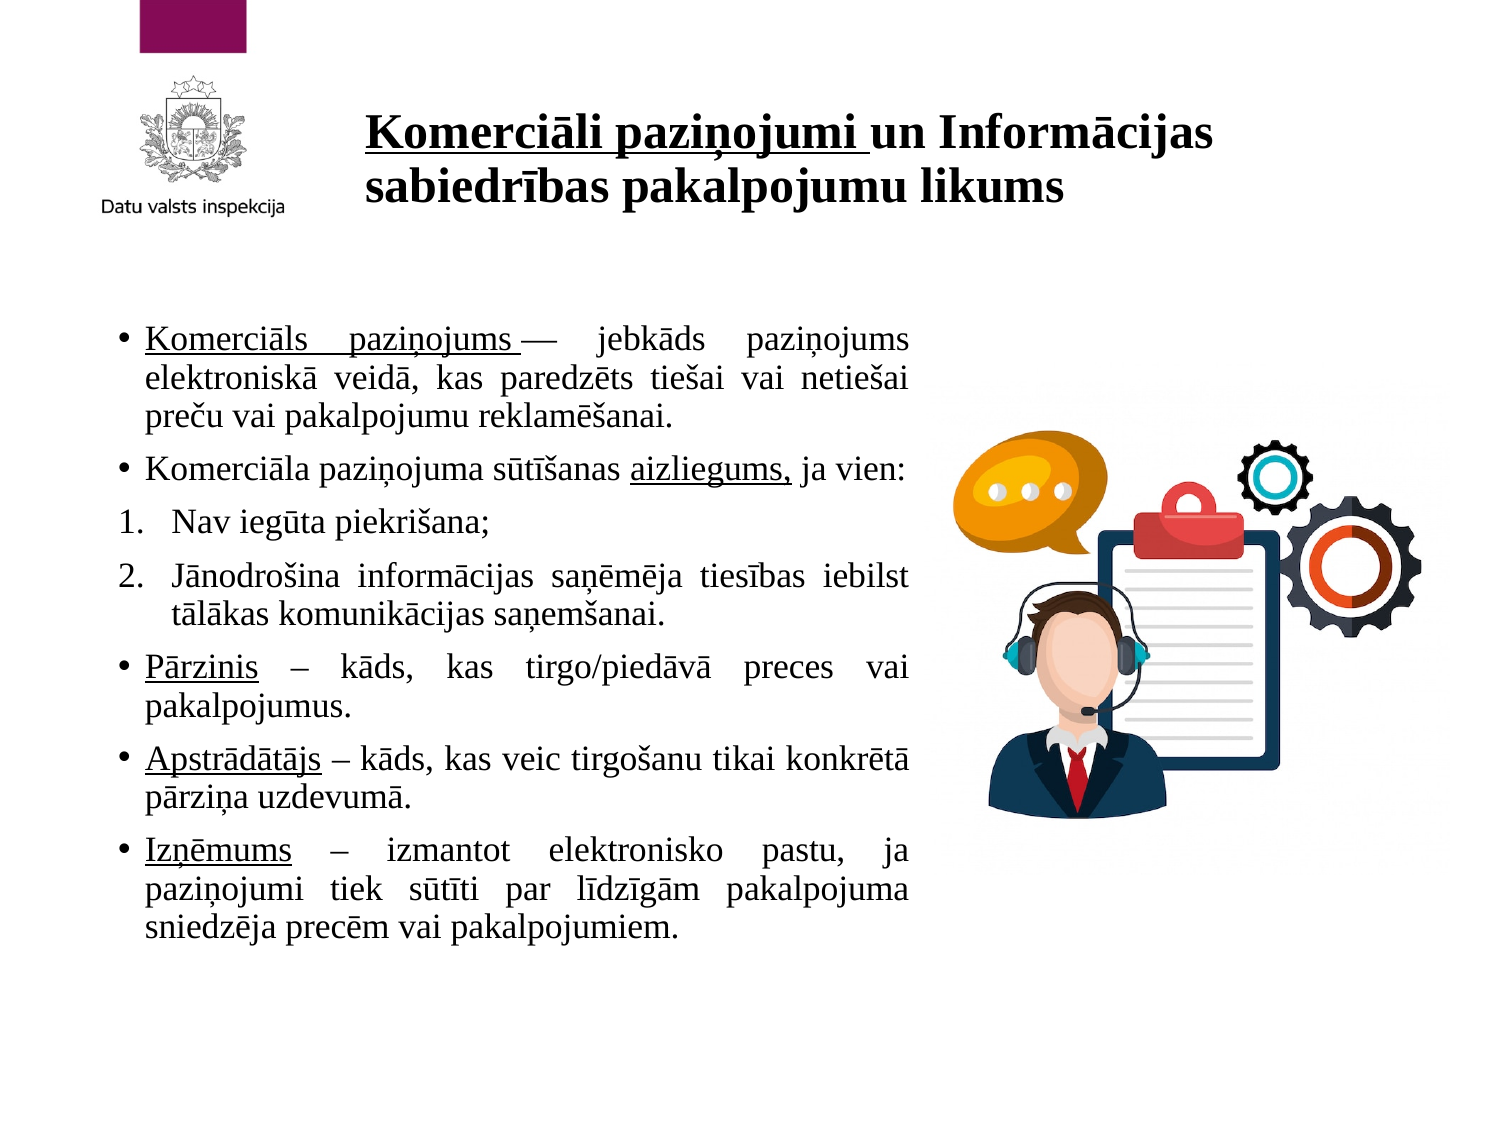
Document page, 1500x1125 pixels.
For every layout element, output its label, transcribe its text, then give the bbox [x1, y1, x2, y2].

picture [924, 362, 1450, 875]
picture [48, 0, 338, 322]
title Komerciāli paziņojumi un Informācijas sabiedrības pakalpojumu likums [350, 62, 1475, 257]
list Komerciāls paziņojums — jebkāds paziņojums elektroniskā veidā, kas paredzēts tiešai vai netiešai preču vai pakalpojumu reklamēšanai. Komerciāla paziņojuma sūtīšanas aizliegums, ja vien: Nav iegūta piekrišana; Jānodrošina informācijas saņēmēja tiesības iebilst tālākas komunikācijas saņemšanai. Pārzinis – kāds, kas tirgo/piedāvā preces vai pakalpojumus. Apstrādātājs – kāds, kas veic tirgošanu tikai konkrētā pārziņa uzdevumā. Izņēmums – izmantot elektronisko pastu, ja paziņojumi tiek sūtīti par līdzīgām pakalpojuma sniedzēja precēm vai pakalpojumiem. [103, 312, 925, 988]
